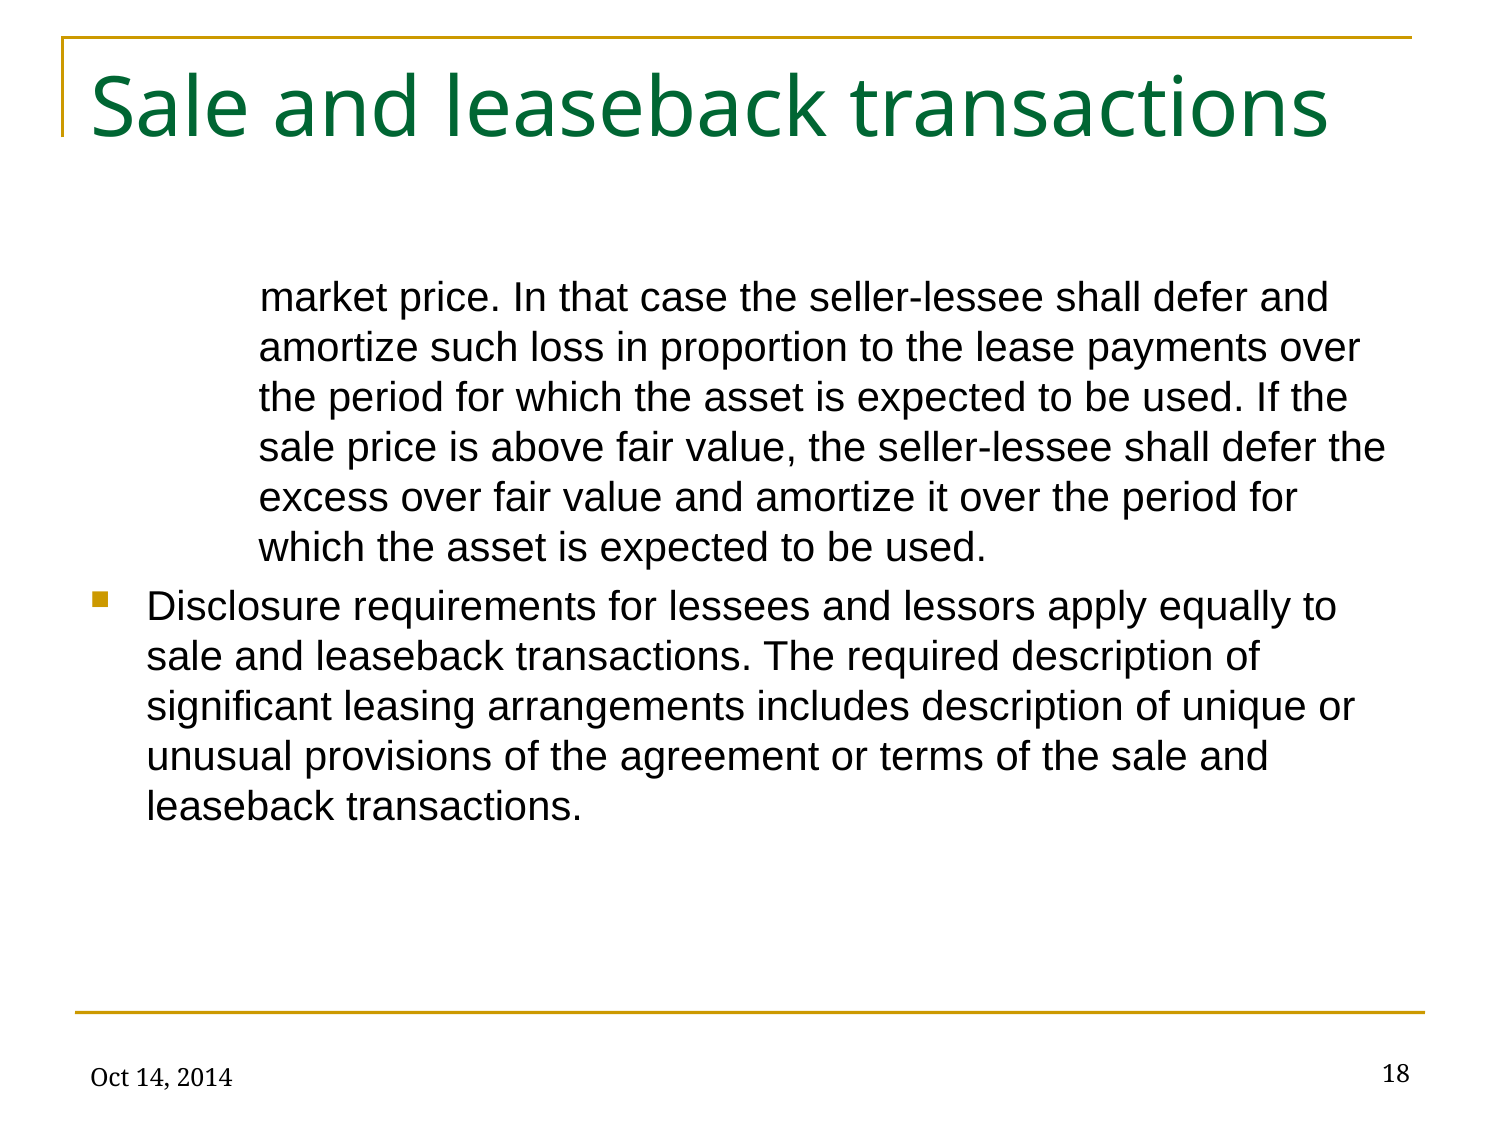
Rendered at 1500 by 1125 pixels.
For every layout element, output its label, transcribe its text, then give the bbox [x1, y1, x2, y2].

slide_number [74, 1023, 426, 1100]
title Sale and leaseback transactions [74, 45, 1426, 233]
slide_number 18 [1074, 1023, 1426, 1100]
list market price. In that case the seller-lessee shall defer and amortize such loss in proportion to the lease payments over the period for which the asset is expected to be used. If the sale price is above fair value, the seller-lessee shall defer the excess over fair value and amortize it over the period for which the asset is expected to be used. Disclosure requirements for lessees and lessors apply equally to sale and leaseback transactions. The required description of significant leasing arrangements includes description of unique or unusual provisions of the agreement or terms of the sale and leaseback transactions. [74, 262, 1426, 1006]
